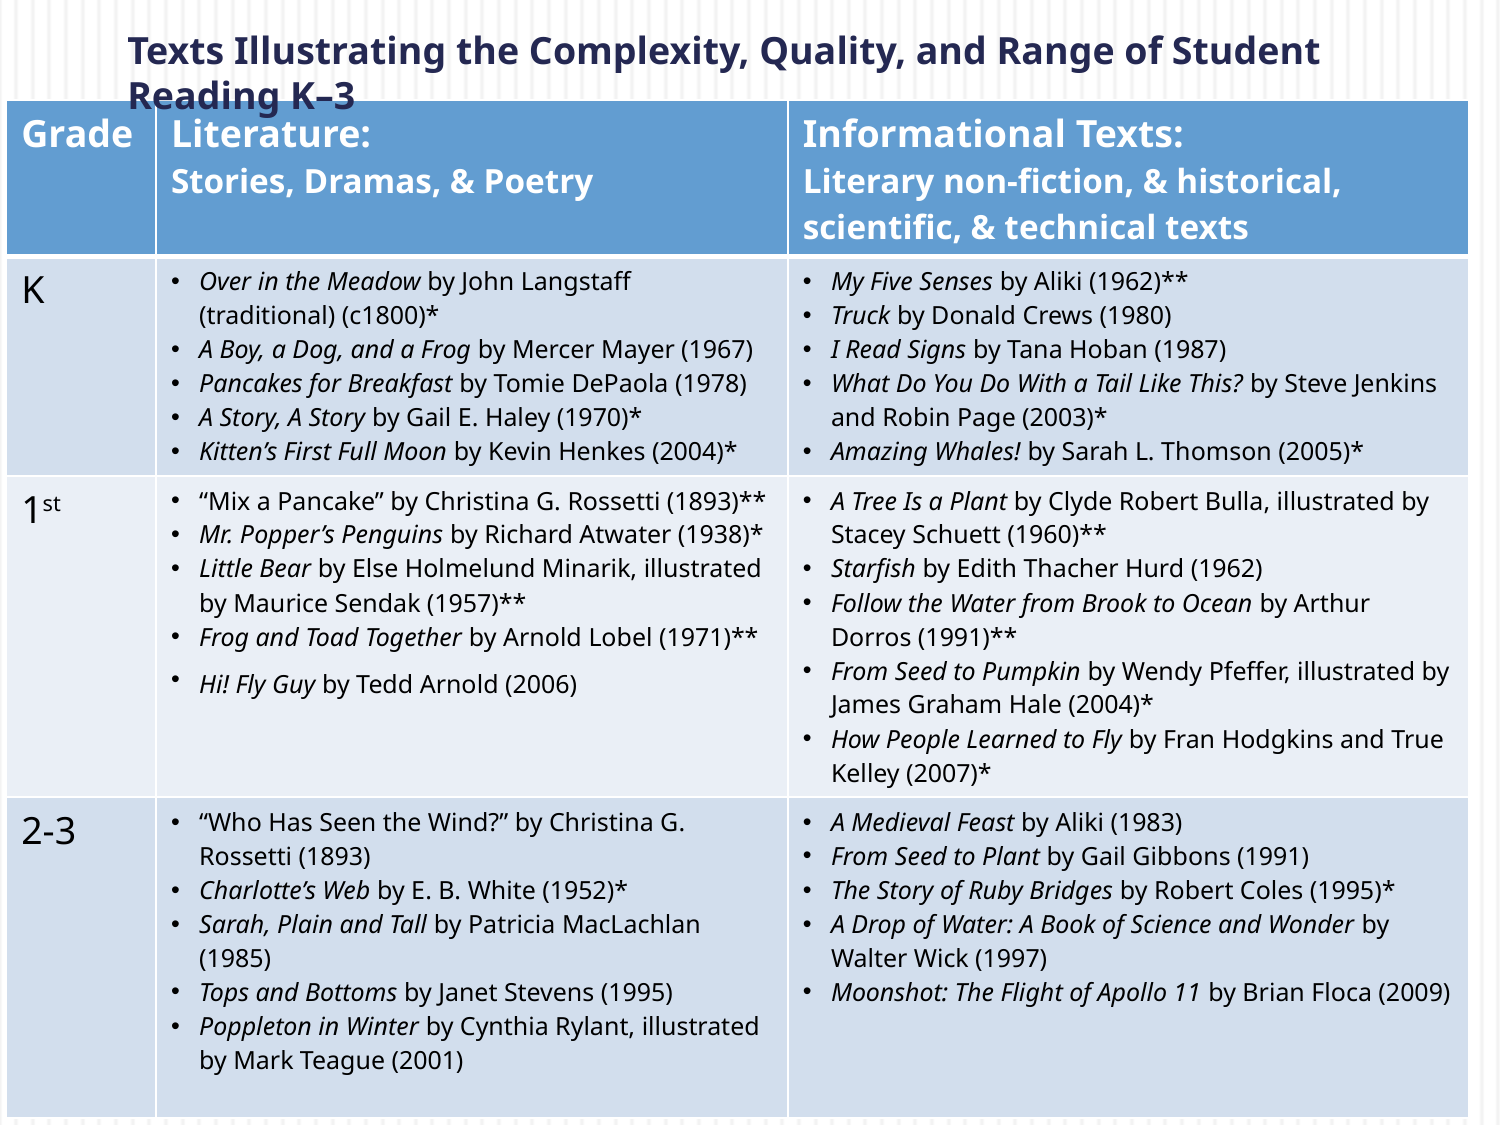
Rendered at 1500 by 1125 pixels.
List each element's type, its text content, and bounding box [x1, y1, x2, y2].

table_cell Over in the Meadow by John Langstaff (traditional) (c1800)* A Boy, a Dog, and a Frog by Mercer Mayer (1967) Pancakes for Breakfast by Tomie DePaola (1978) A Story, A Story by Gail E. Haley (1970)* Kitten’s First Full Moon by Kevin Henkes (2004)* [157, 259, 787, 475]
table_header Grade [7, 101, 155, 254]
table_header Informational Texts: Literary non-fiction, & historical, scientific, & technical texts [789, 101, 1468, 254]
table_cell “Mix a Pancake” by Christina G. Rossetti (1893)** Mr. Popper’s Penguins by Richard Atwater (1938)* Little Bear by Else Holmelund Minarik, illustrated by Maurice Sendak (1957)** Frog and Toad Together by Arnold Lobel (1971)** Hi! Fly Guy by Tedd Arnold (2006) [157, 477, 787, 796]
table_cell 1st [7, 477, 155, 796]
table_cell My Five Senses by Aliki (1962)** Truck by Donald Crews (1980) I Read Signs by Tana Hoban (1987) What Do You Do With a Tail Like This? by Steve Jenkins and Robin Page (2003)* Amazing Whales! by Sarah L. Thomson (2005)* [789, 259, 1468, 475]
table_cell “Who Has Seen the Wind?” by Christina G. Rossetti (1893) Charlotte’s Web by E. B. White (1952)* Sarah, Plain and Tall by Patricia MacLachlan (1985) Tops and Bottoms by Janet Stevens (1995) Poppleton in Winter by Cynthia Rylant, illustrated by Mark Teague (2001) [157, 798, 787, 1117]
table_cell A Tree Is a Plant by Clyde Robert Bulla, illustrated by Stacey Schuett (1960)** Starfish by Edith Thacher Hurd (1962) Follow the Water from Brook to Ocean by Arthur Dorros (1991)** From Seed to Pumpkin by Wendy Pfeffer, illustrated by James Graham Hale (2004)* How People Learned to Fly by Fran Hodgkins and True Kelley (2007)* [789, 477, 1468, 796]
table_cell K [7, 259, 155, 475]
table_cell A Medieval Feast by Aliki (1983) From Seed to Plant by Gail Gibbons (1991) The Story of Ruby Bridges by Robert Coles (1995)* A Drop of Water: A Book of Science and Wonder by Walter Wick (1997) Moonshot: The Flight of Apollo 11 by Brian Floca (2009) [789, 798, 1468, 1117]
text_box Texts Illustrating the Complexity, Quality, and Range of Student Reading K–3 [112, 19, 1363, 125]
table_cell 2-3 [7, 798, 155, 1117]
table_header Literature: Stories, Dramas, & Poetry [157, 125, 787, 254]
